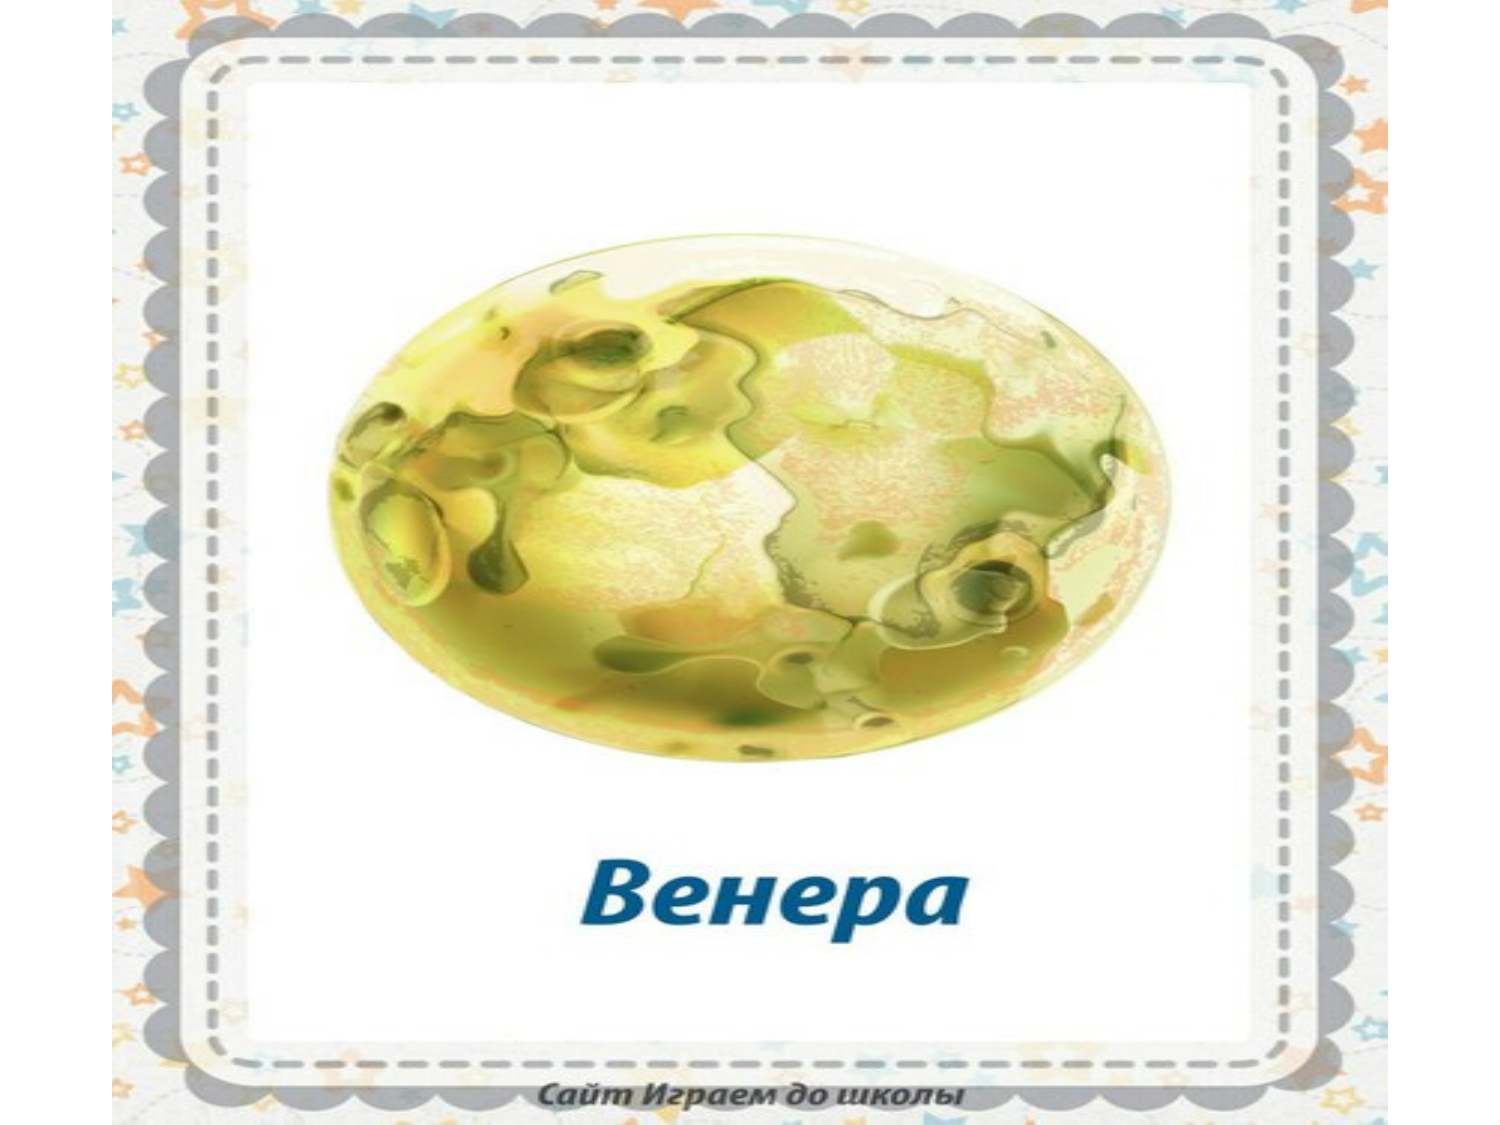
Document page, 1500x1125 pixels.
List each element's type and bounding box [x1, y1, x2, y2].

picture [111, 0, 1389, 1125]
